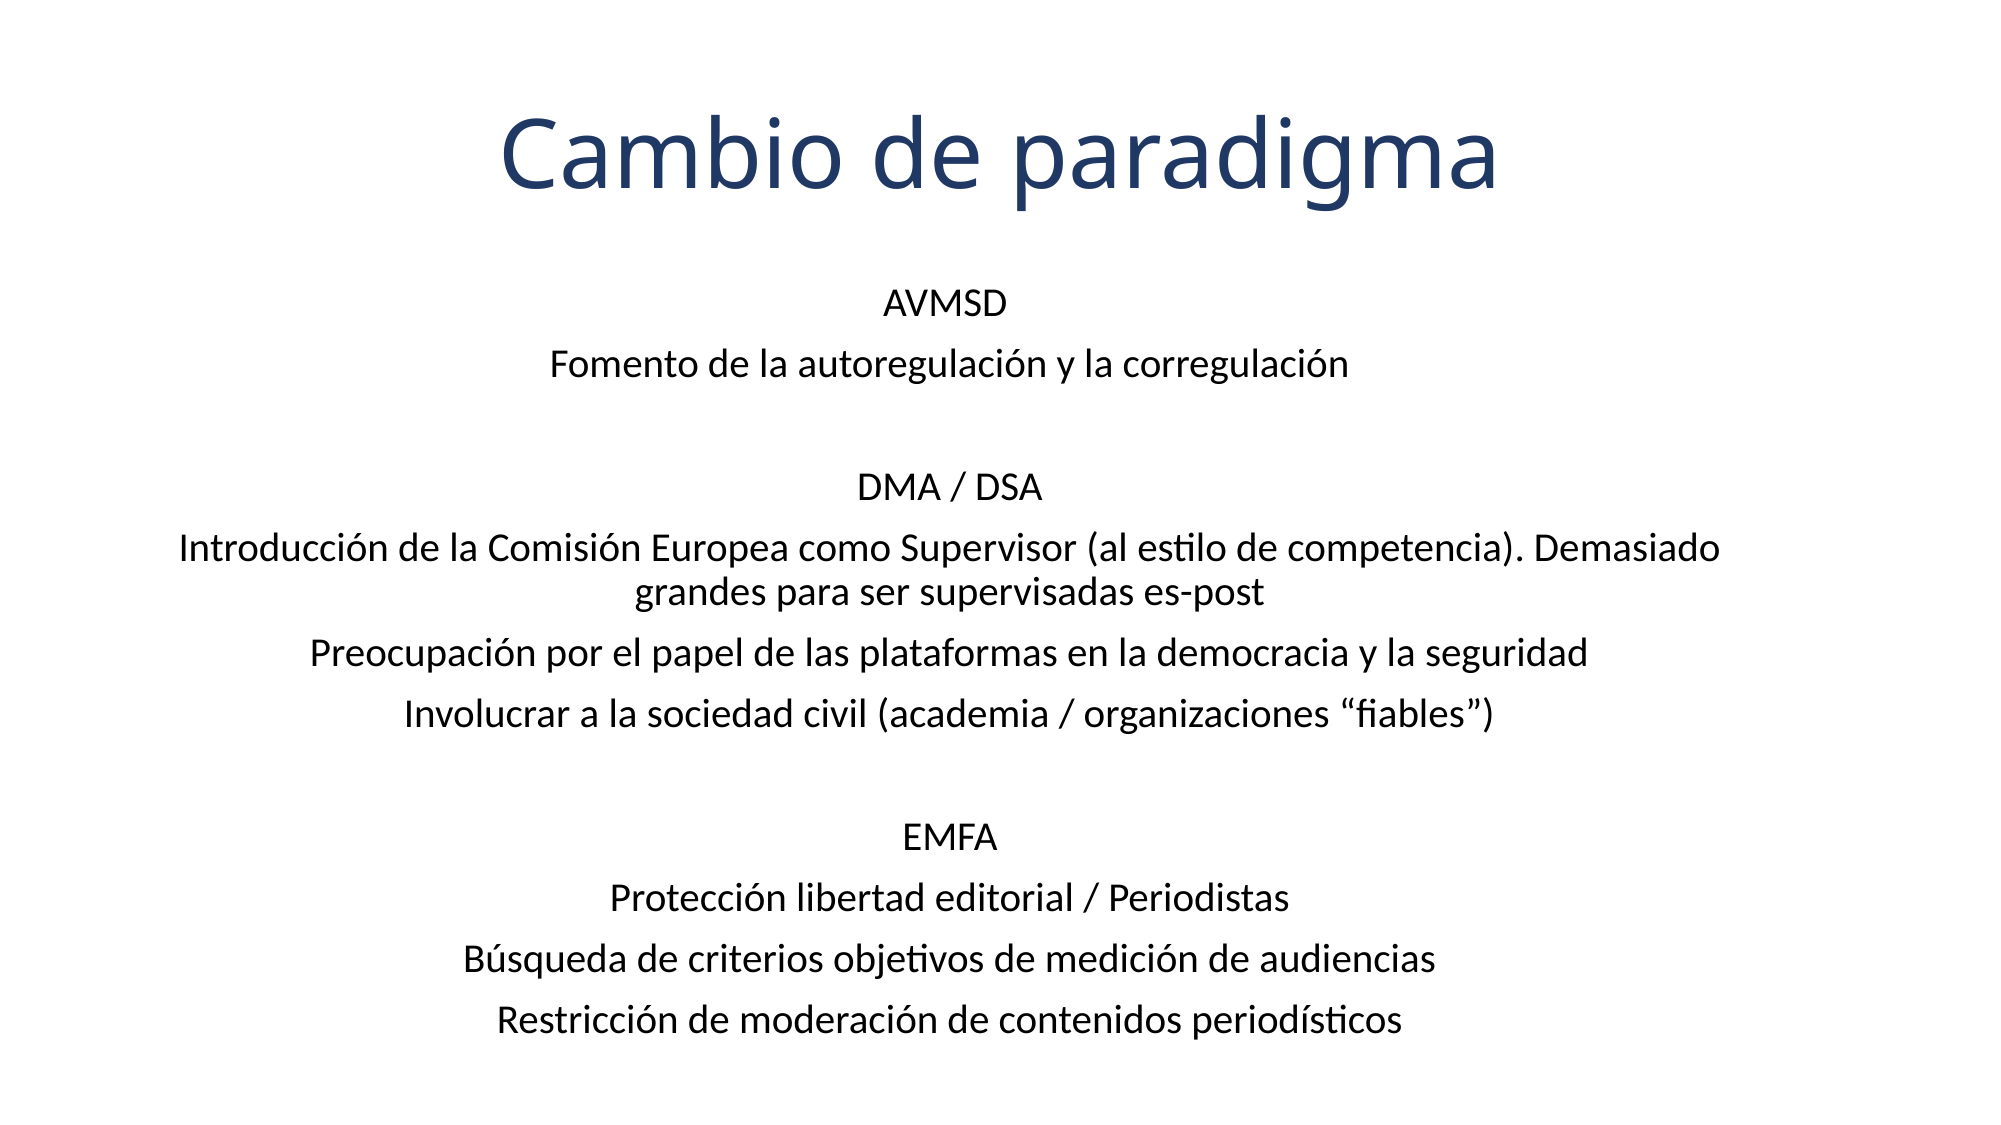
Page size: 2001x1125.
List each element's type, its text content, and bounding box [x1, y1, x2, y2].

title Cambio de paradigma [249, 97, 1750, 217]
subtitle AVMSD Fomento de la autoregulación y la corregulación DMA / DSA Introducción de la Comisión Europea como Supervisor (al estilo de competencia). Demasiado grandes para ser supervisadas es-post Preocupación por el papel de las plataformas en la democracia y la seguridad Involucrar a la sociedad civil (academia / organizaciones “fiables”) EMFA Protección libertad editorial / Periodistas Búsqueda de criterios objetivos de medición de audiencias Restricción de moderación de contenidos periodísticos [150, 273, 1750, 1058]
